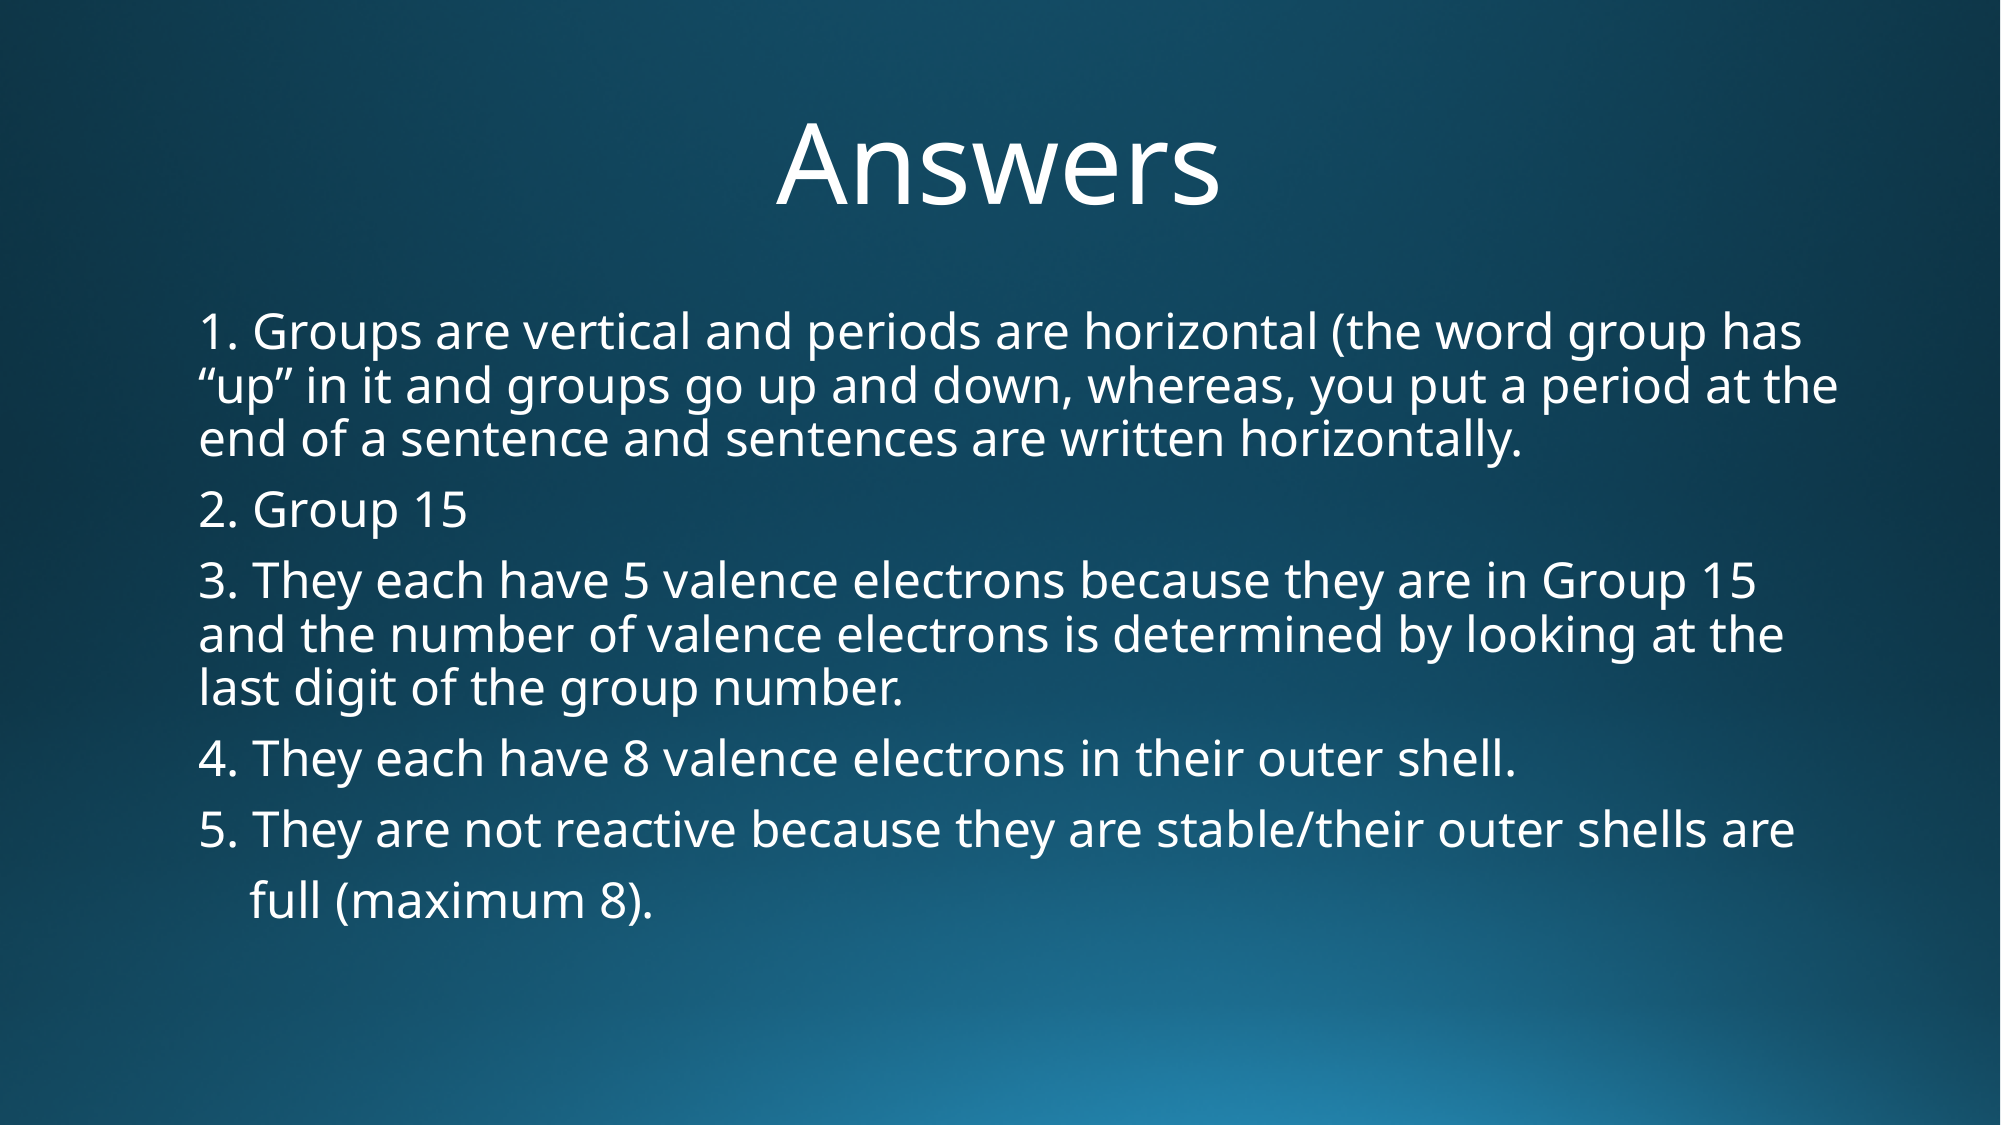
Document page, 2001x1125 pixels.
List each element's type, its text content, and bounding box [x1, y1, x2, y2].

picture [0, 0, 2001, 1125]
list 1. Groups are vertical and periods are horizontal (the word group has “up” in it and groups go up and down, whereas, you put a period at the end of a sentence and sentences are written horizontally. 2. Group 15 3. They each have 5 valence electrons because they are in Group 15 and the number of valence electrons is determined by looking at the last digit of the group number. 4. They each have 8 valence electrons in their outer shell. 5. They are not reactive because they are stable/their outer shells are full (maximum 8). [183, 299, 1863, 1014]
title Answers [137, 59, 1863, 278]
